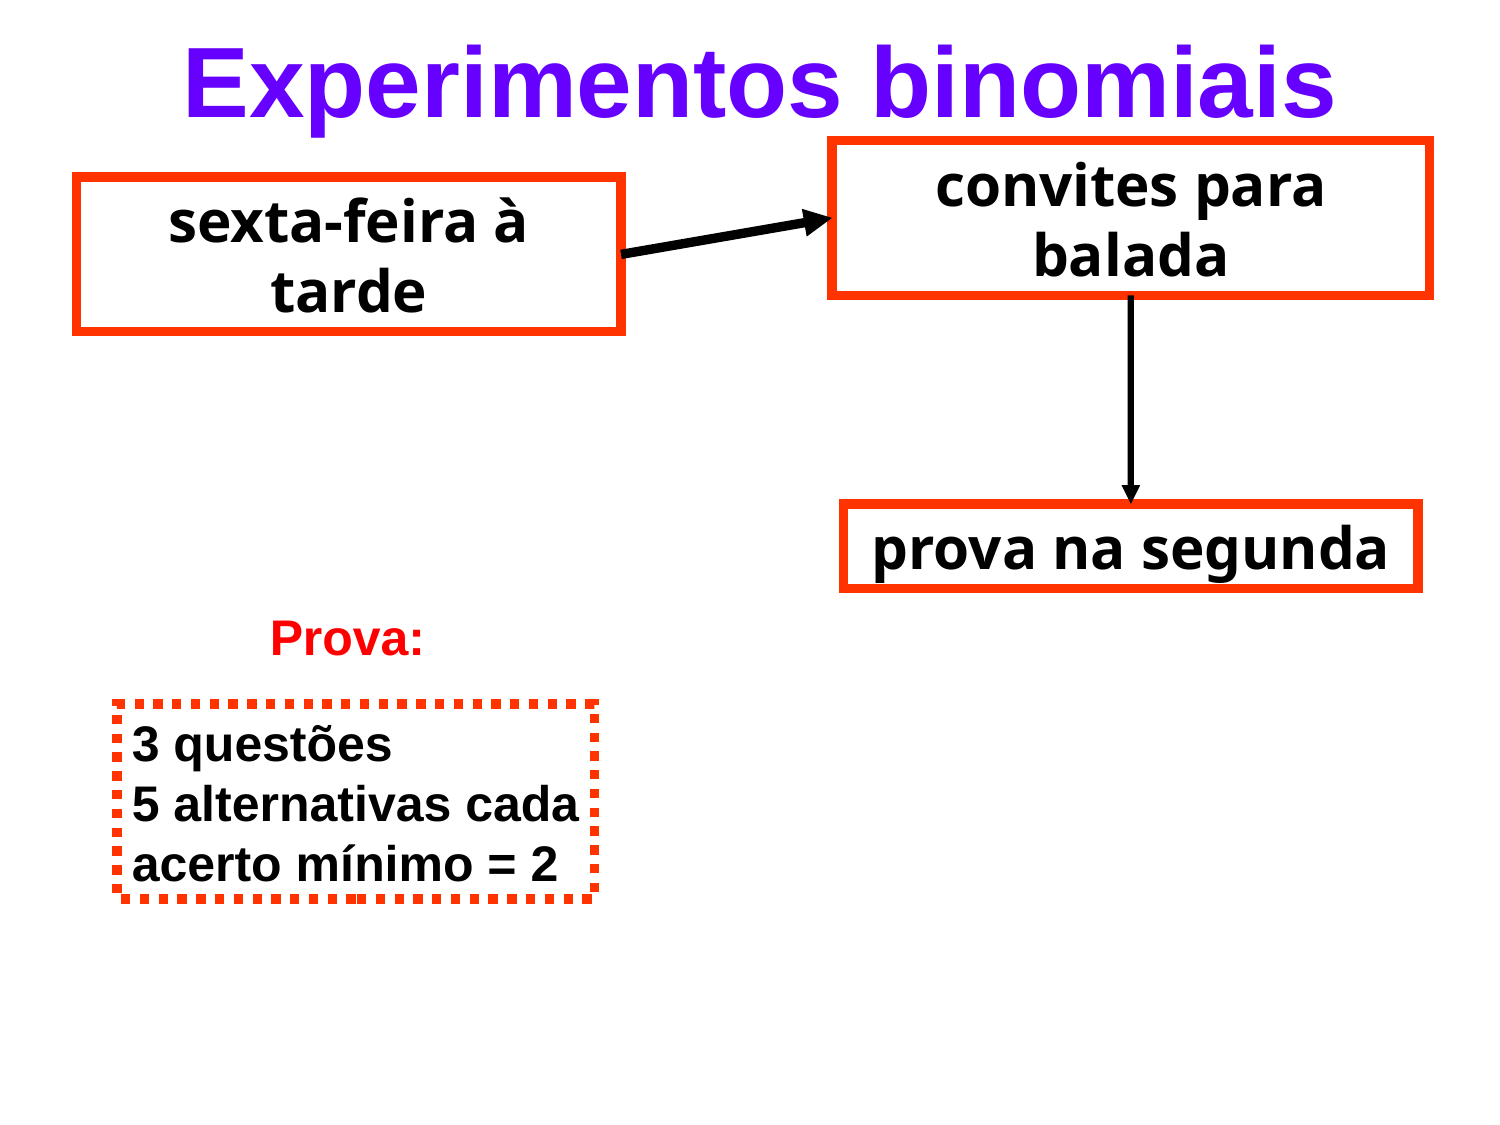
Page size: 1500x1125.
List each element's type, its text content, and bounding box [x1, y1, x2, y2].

text_box sexta-feira à tarde [76, 177, 621, 332]
text_box prova na segunda [843, 503, 1418, 589]
title Experimentos binomiais [110, 14, 1411, 140]
text_box 3 questões 5 alternativas cada acerto mínimo = 2 [117, 704, 595, 899]
text_box Prova: [255, 597, 441, 673]
text_box convites para balada [831, 140, 1430, 296]
